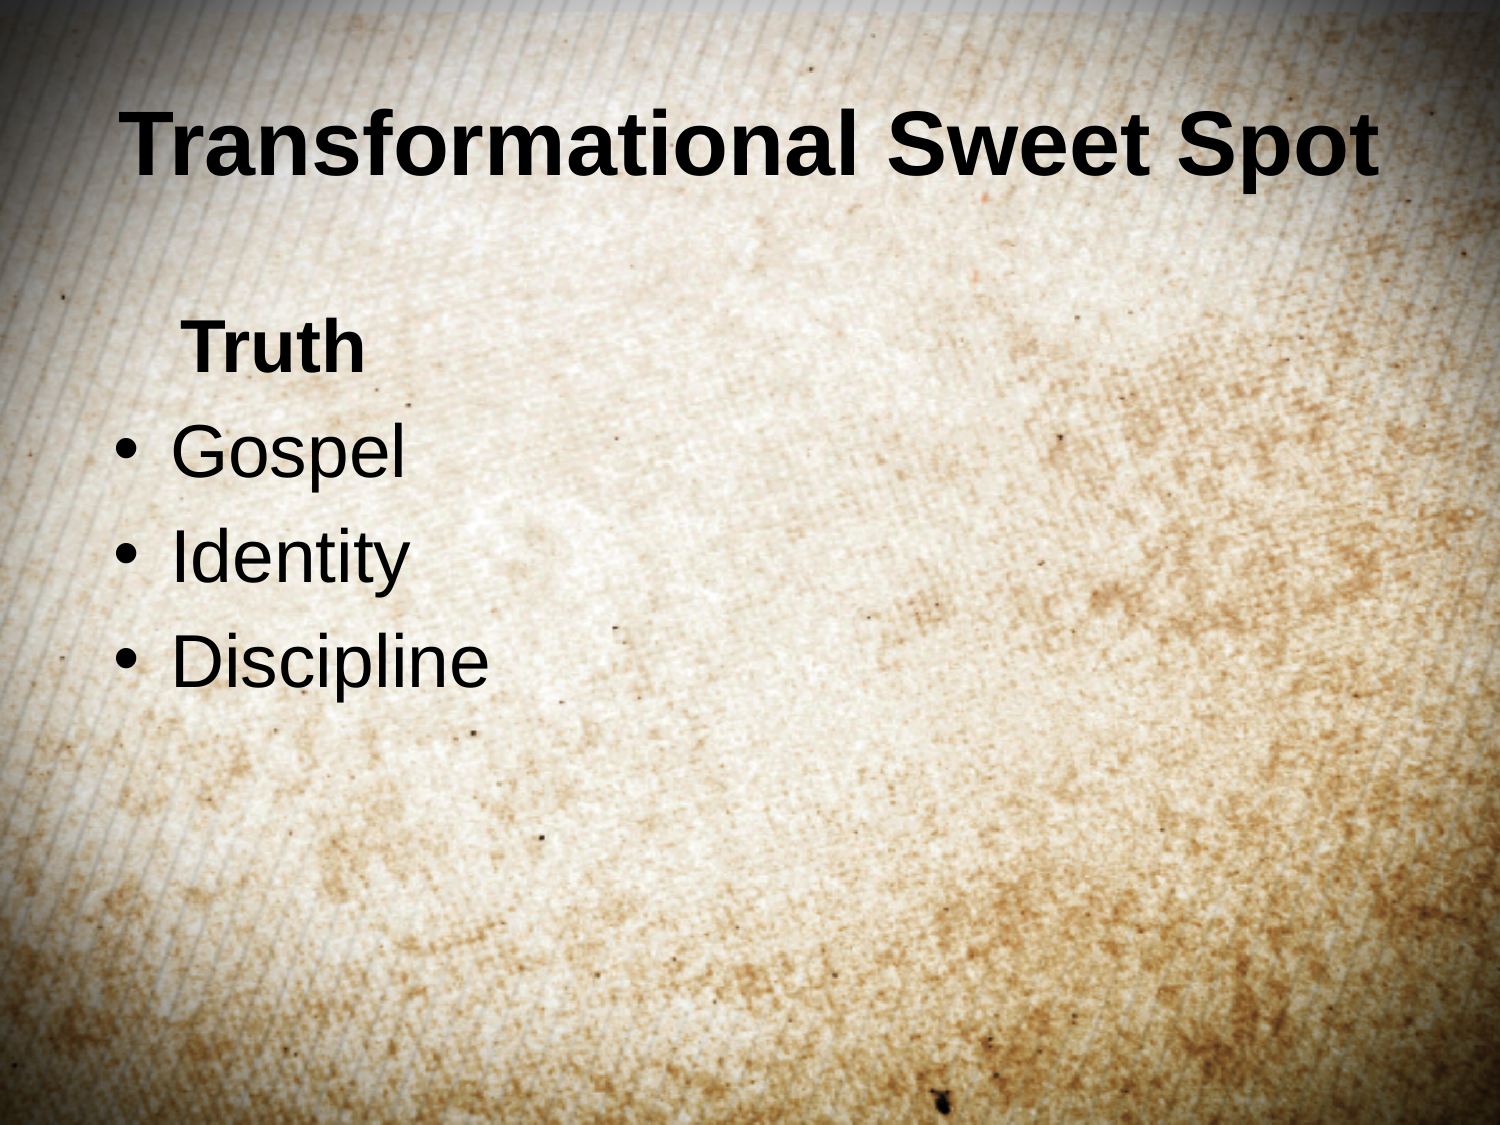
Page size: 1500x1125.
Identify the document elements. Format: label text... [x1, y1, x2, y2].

title Transformational Sweet Spot [75, 45, 1425, 233]
list Truth [165, 251, 506, 394]
picture [0, 0, 1500, 1125]
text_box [512, 240, 1424, 1055]
list Gospel Identity Discipline [98, 394, 506, 942]
